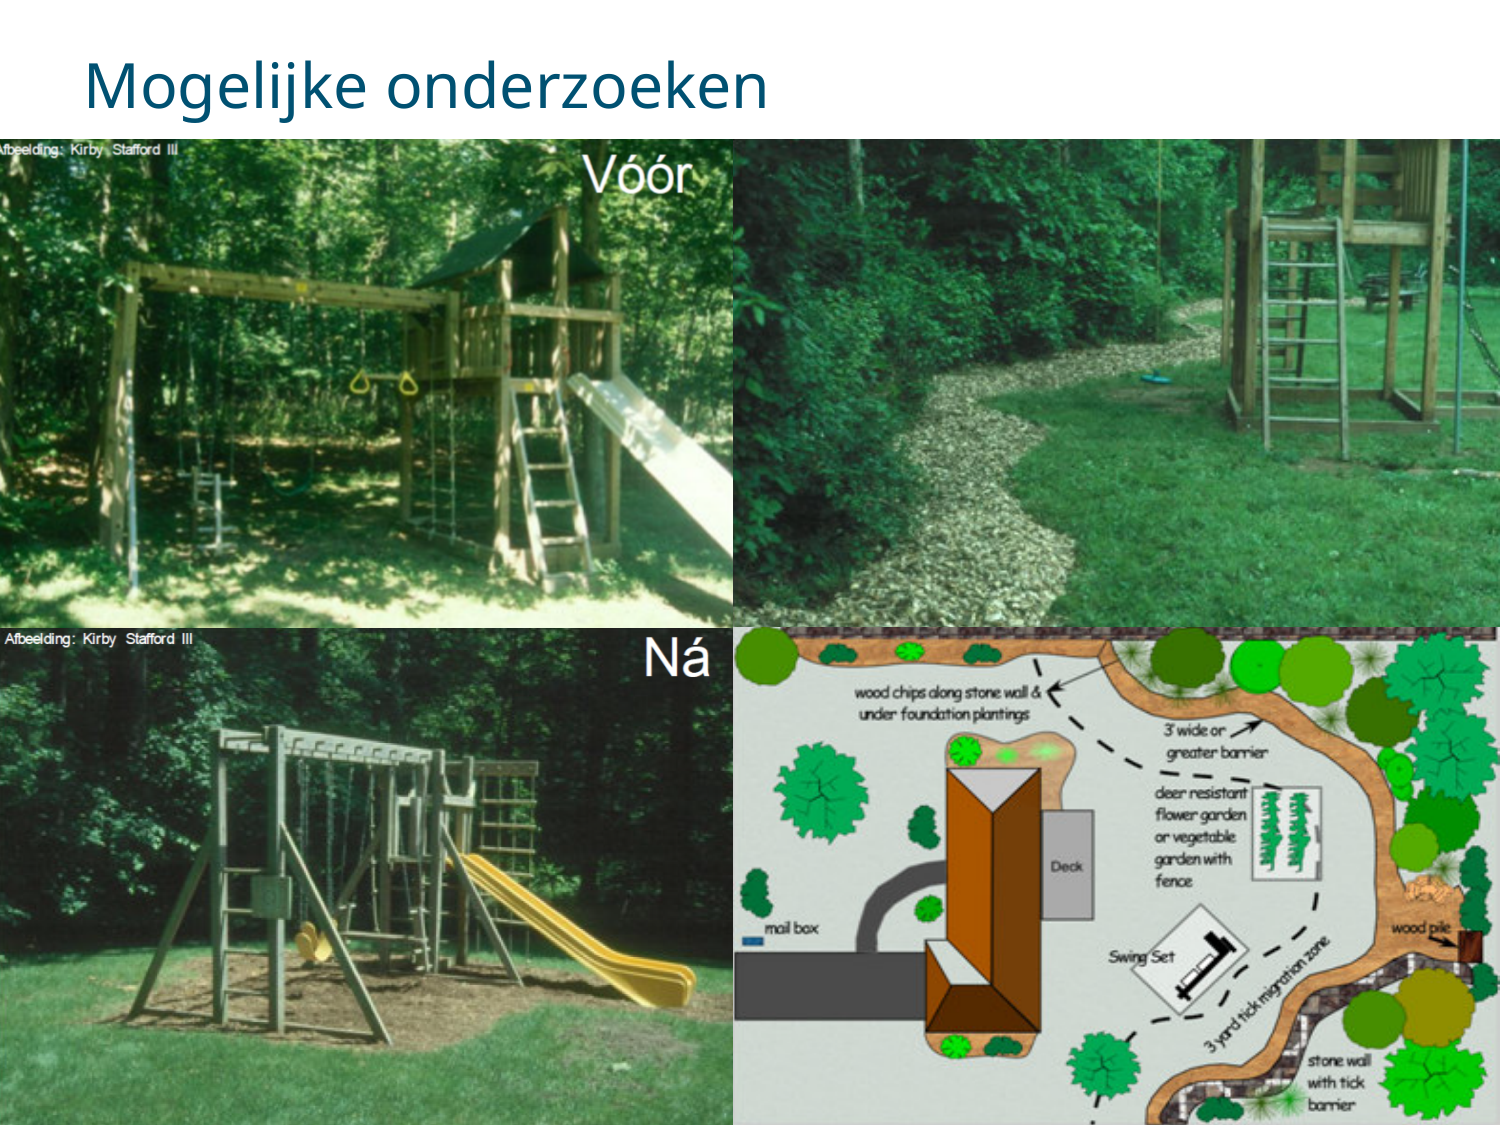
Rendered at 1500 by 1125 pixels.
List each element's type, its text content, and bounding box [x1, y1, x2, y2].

picture [0, 0, 1500, 1125]
title Mogelijke onderzoeken [80, 37, 1466, 137]
